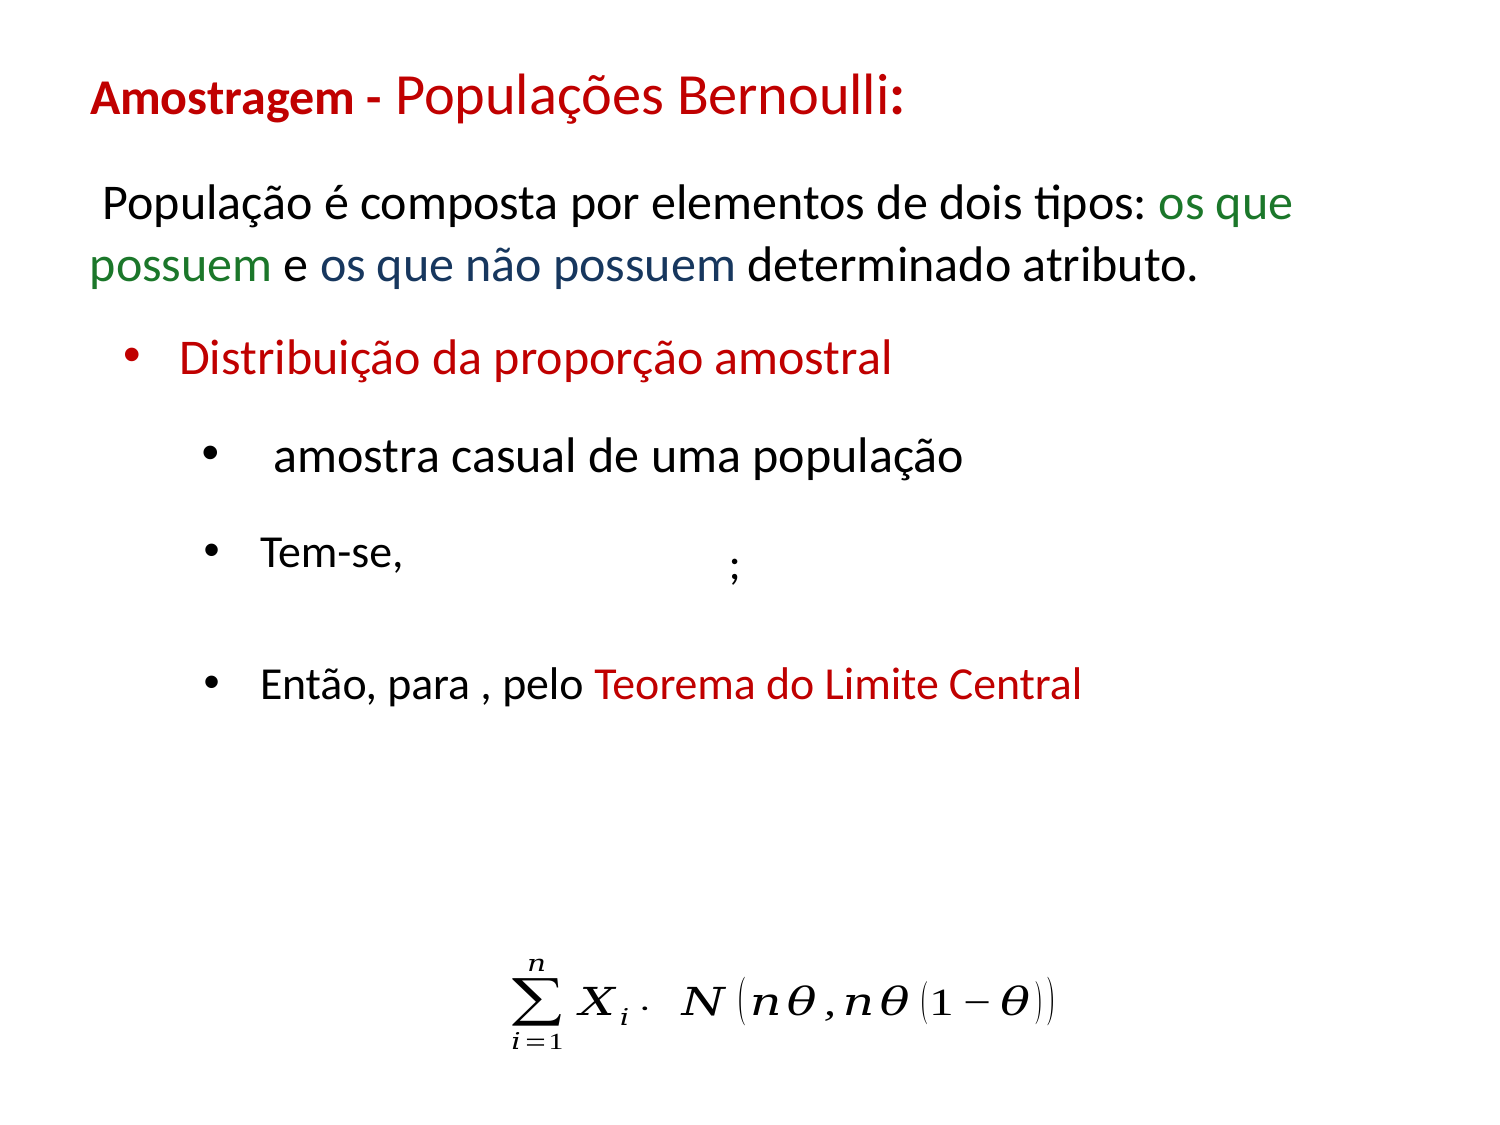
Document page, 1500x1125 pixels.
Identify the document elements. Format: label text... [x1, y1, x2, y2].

text_box Distribuição da proporção amostral [108, 317, 1459, 397]
title Amostragem - Populações Bernoulli: [75, 45, 1425, 138]
text_box População é composta por elementos de dois tipos: os que possuem e os que não possuem determinado atributo. [75, 154, 1414, 299]
text_box Tem-se, [188, 514, 443, 602]
